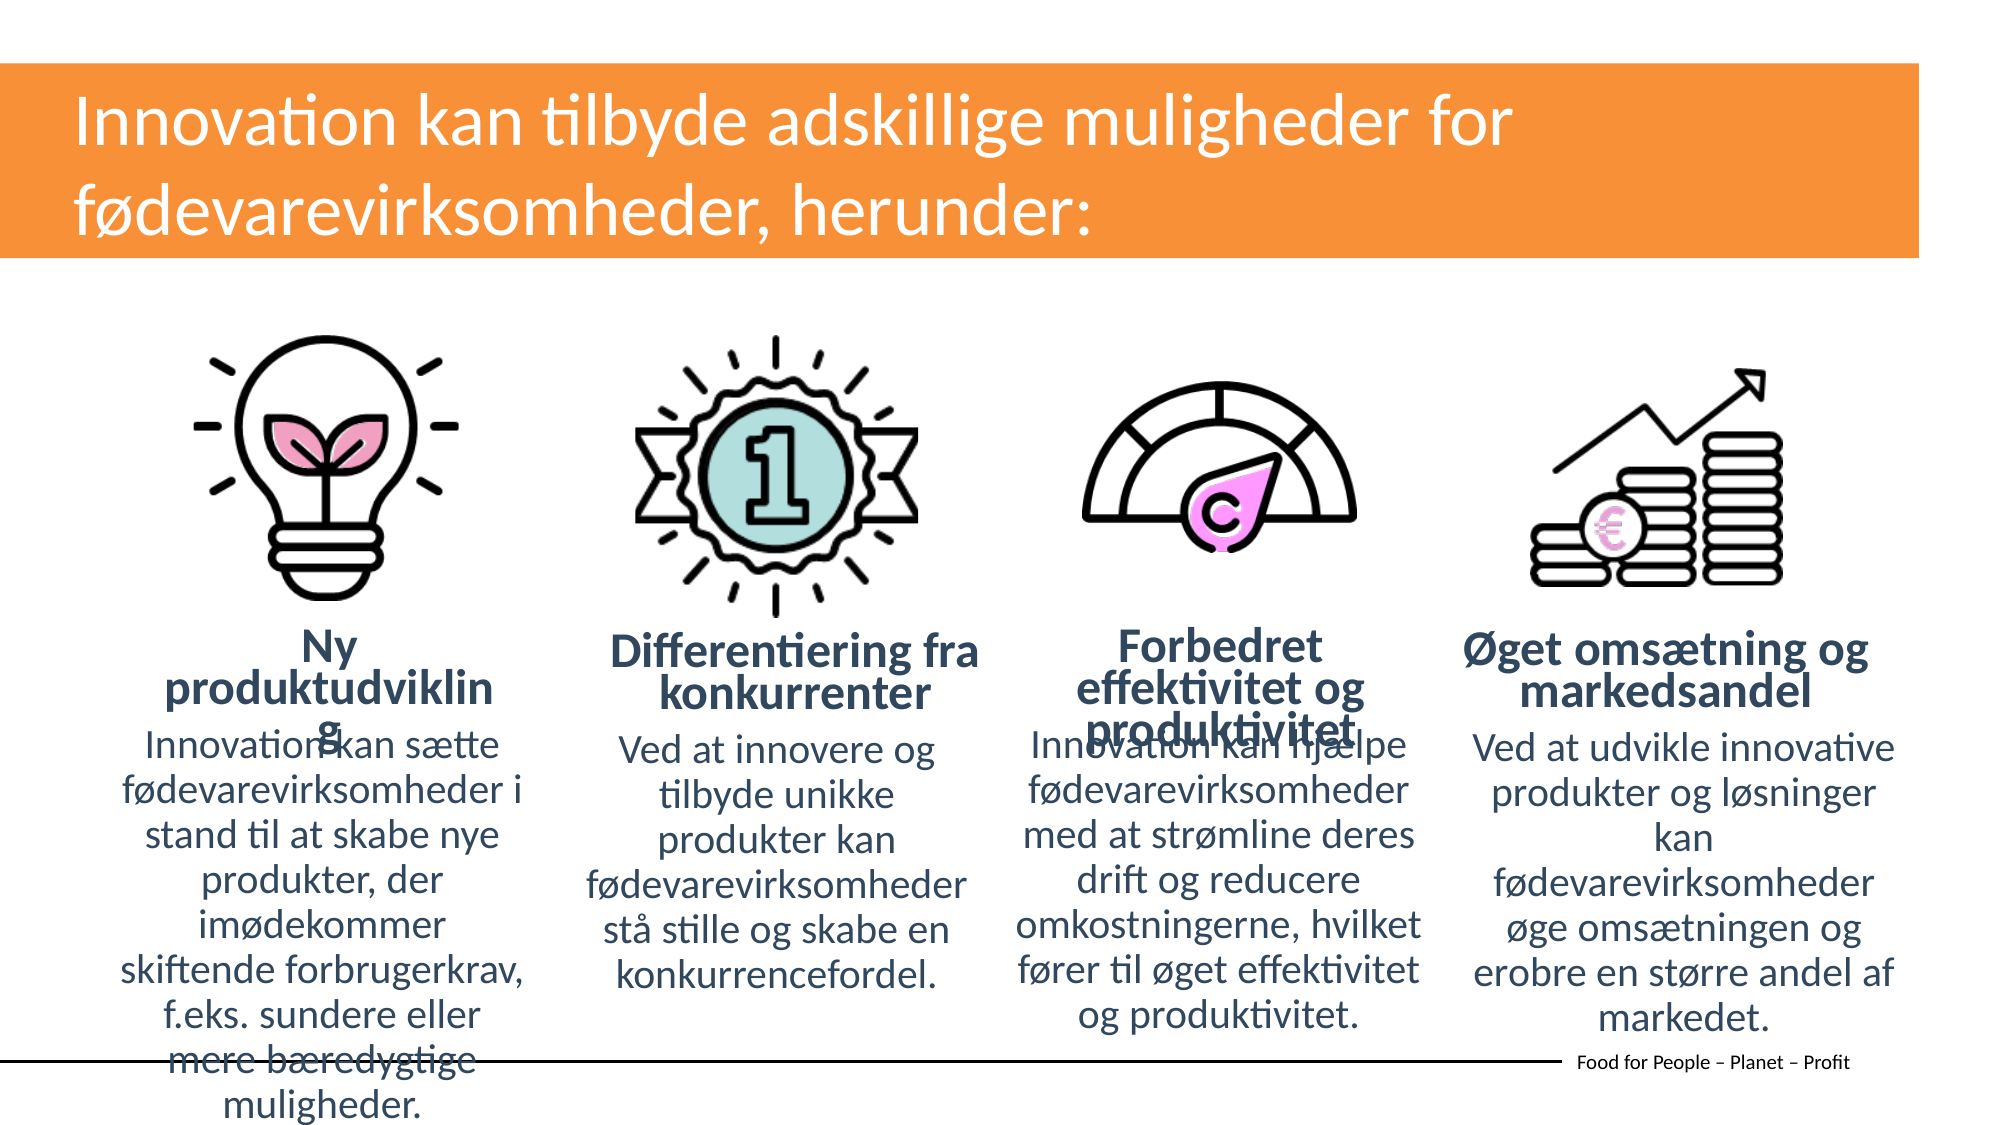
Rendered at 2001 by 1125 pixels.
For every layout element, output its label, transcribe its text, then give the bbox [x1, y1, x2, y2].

list Differentiering fra konkurrenter [591, 626, 1000, 683]
list Ved at udvikle innovative produkter og løsninger kan fødevarevirksomheder øge omsætningen og erobre en større andel af markedet. [1449, 717, 1919, 921]
list Innovation kan sætte fødevarevirksomheder i stand til at skabe nye produkter, der imødekommer skiftende forbrugerkrav, f.eks. sundere eller mere bæredygtige muligheder. [103, 714, 542, 918]
picture [1073, 335, 1357, 619]
picture [193, 335, 459, 601]
list Ved at innovere og tilbyde unikke produkter kan fødevarevirksomheder stå stille og skabe en konkurrencefordel. [557, 719, 996, 923]
list Ny produktudvikling [141, 621, 518, 678]
text_box Innovation kan tilbyde adskillige muligheder for fødevarevirksomheder, herunder: [0, 63, 1919, 259]
list Forbedret effektivitet og produktivitet [999, 621, 1443, 678]
list Innovation kan hjælpe fødevarevirksomheder med at strømline deres drift og reducere omkostningerne, hvilket fører til øget effektivitet og produktivitet. [999, 715, 1438, 919]
picture [1514, 337, 1798, 621]
picture [635, 335, 919, 618]
list Øget omsætning og markedsandel [1445, 624, 1888, 681]
